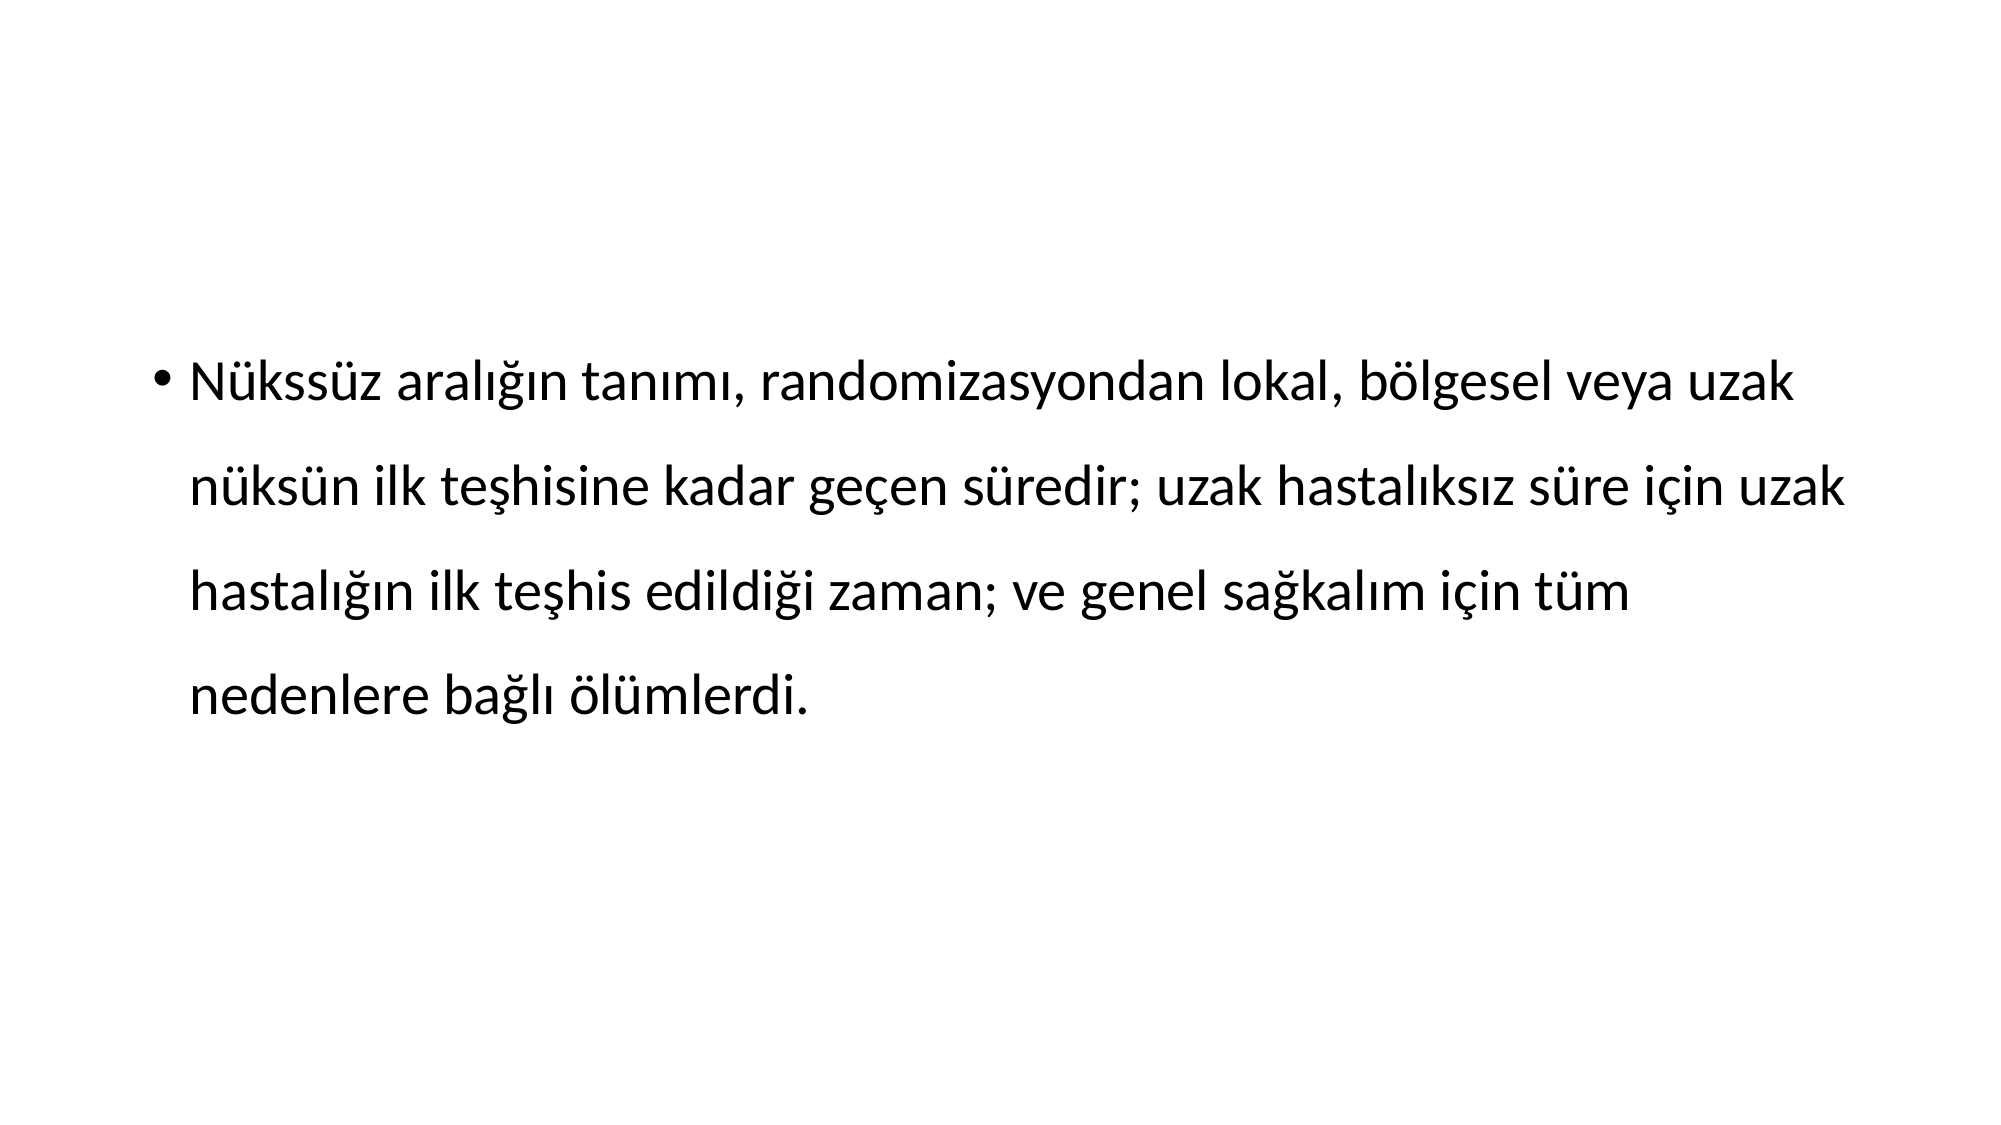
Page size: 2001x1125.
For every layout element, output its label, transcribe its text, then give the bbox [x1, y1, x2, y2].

list Nükssüz aralığın tanımı, randomizasyondan lokal, bölgesel veya uzak nüksün ilk teşhisine kadar geçen süredir; uzak hastalıksız süre için uzak hastalığın ilk teşhis edildiği zaman; ve genel sağkalım için tüm nedenlere bağlı ölümlerdi. [137, 299, 1863, 1014]
